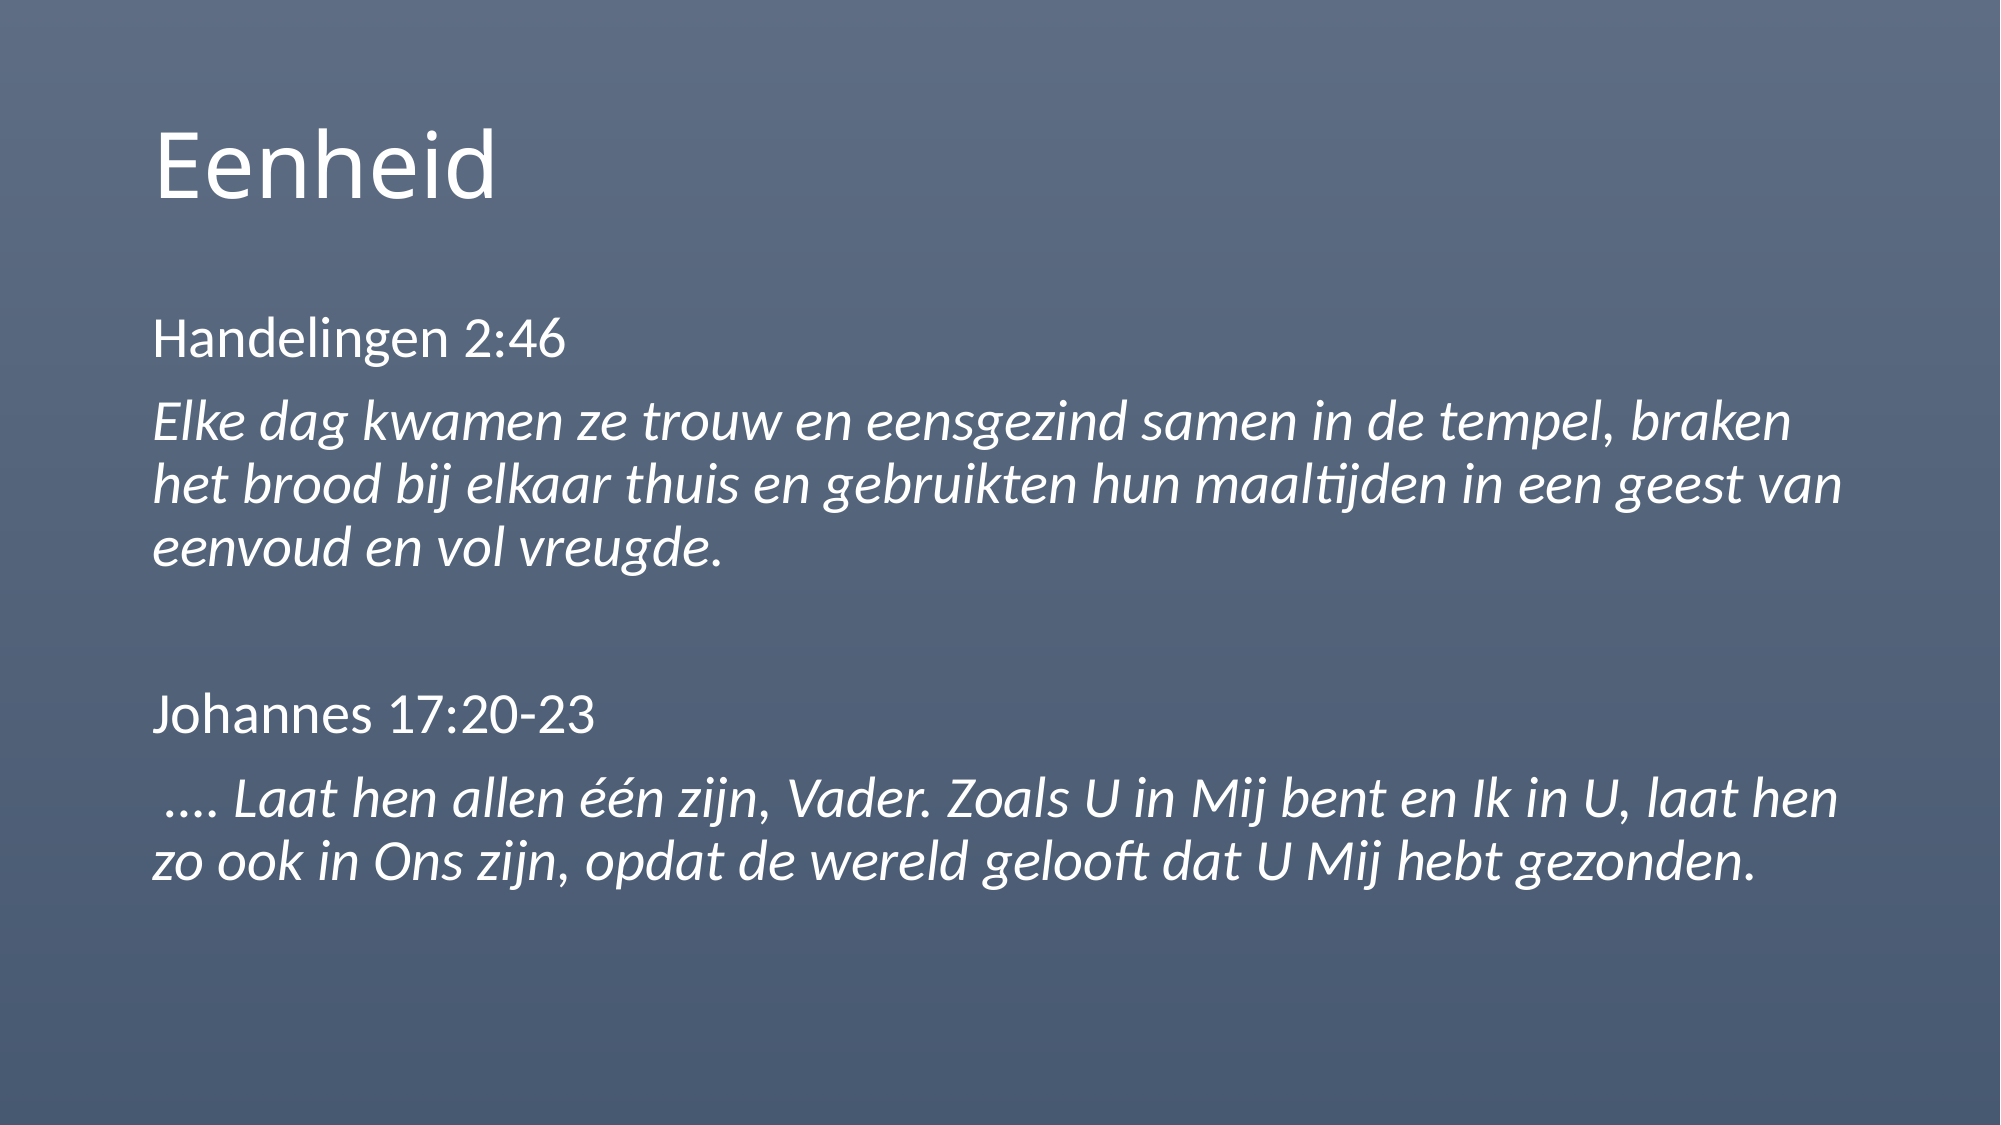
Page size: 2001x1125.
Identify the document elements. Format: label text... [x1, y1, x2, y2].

title Eenheid [137, 59, 1863, 278]
list Handelingen 2:46 Elke dag kwamen ze trouw en eensgezind samen in de tempel, braken het brood bij elkaar thuis en gebruikten hun maaltijden in een geest van eenvoud en vol vreugde. Johannes 17:20-23 …. Laat hen allen één zijn, Vader. Zoals U in Mij bent en Ik in U, laat hen zo ook in Ons zijn, opdat de wereld gelooft dat U Mij hebt gezonden. [137, 299, 1863, 1014]
